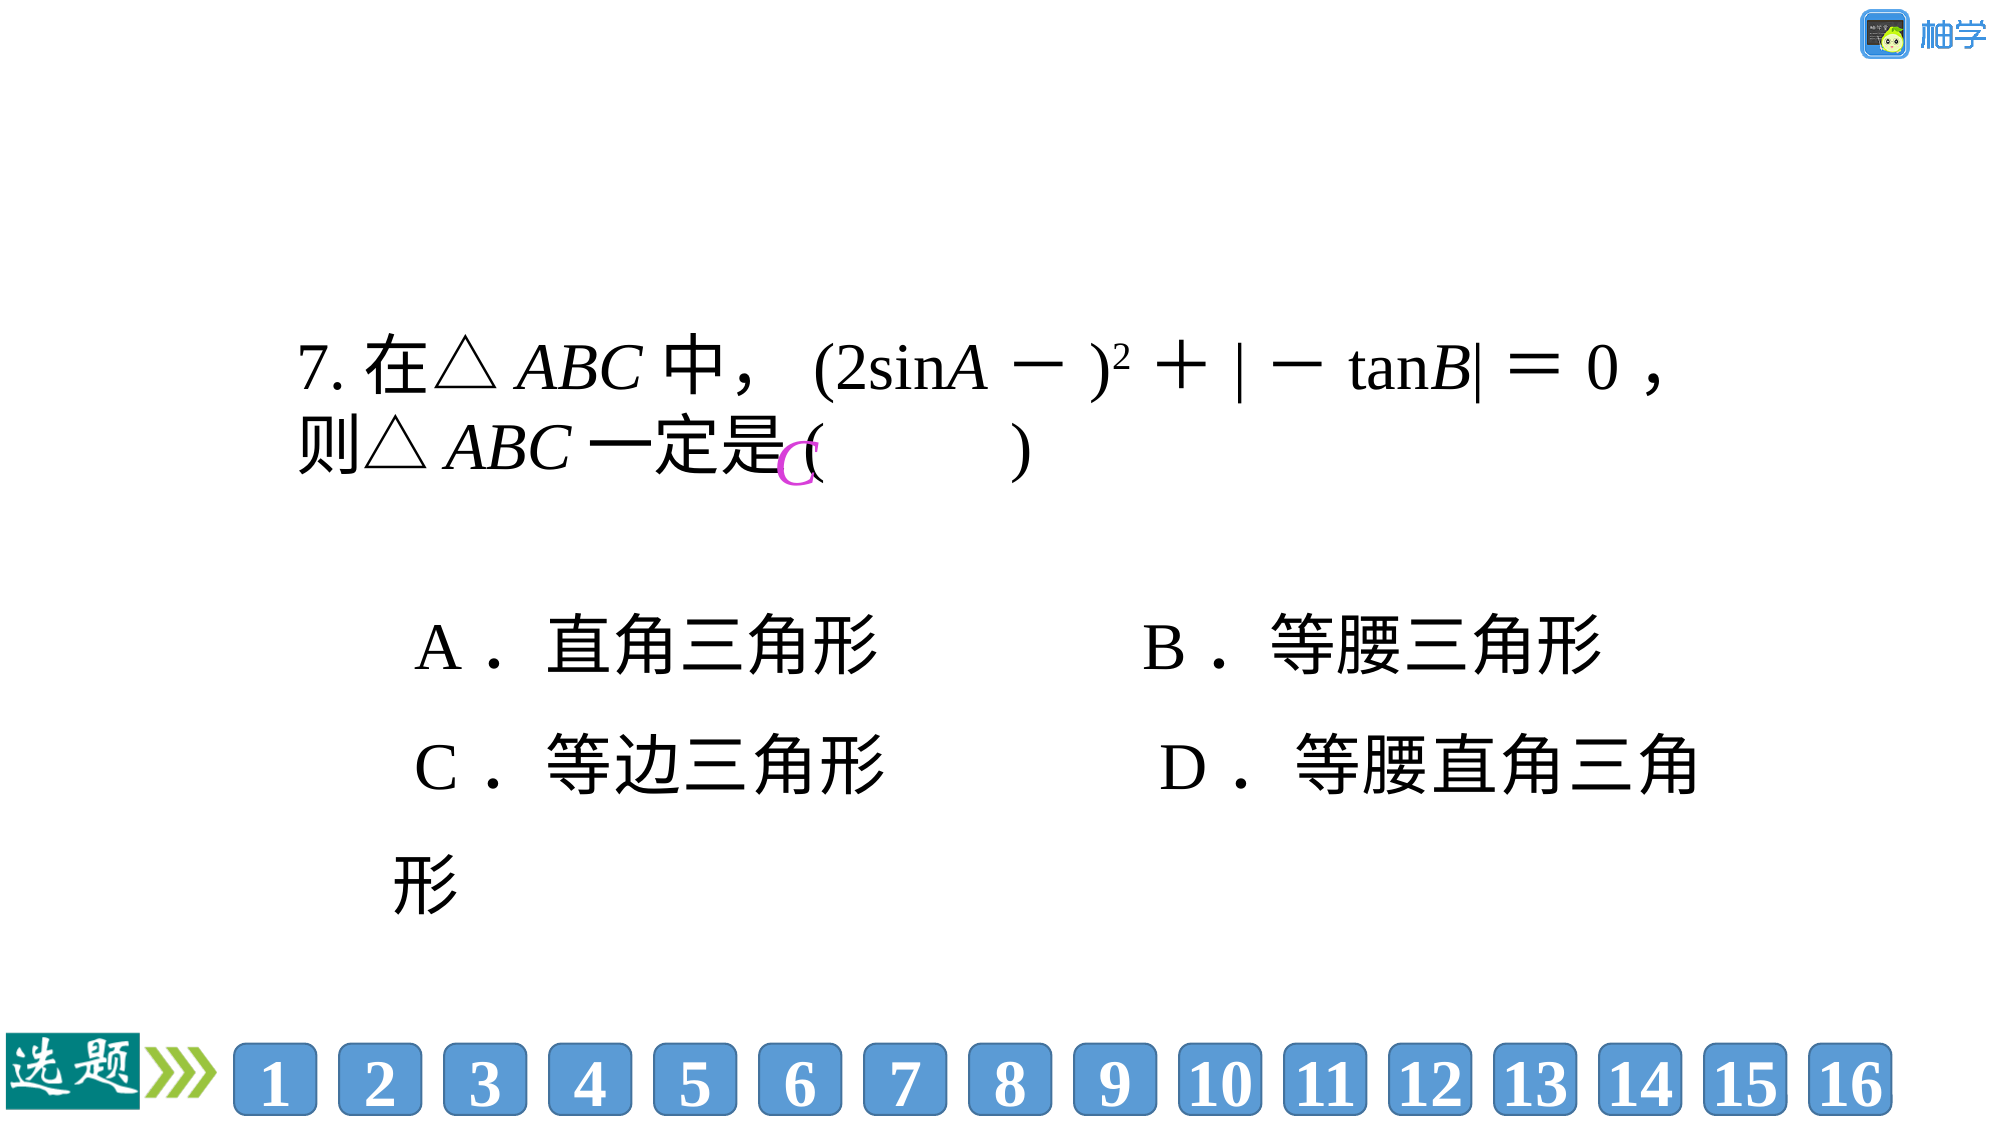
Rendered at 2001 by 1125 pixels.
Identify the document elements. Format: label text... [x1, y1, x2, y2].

picture [1860, 9, 1986, 59]
picture [5, 1029, 223, 1115]
text_box C [758, 411, 833, 506]
